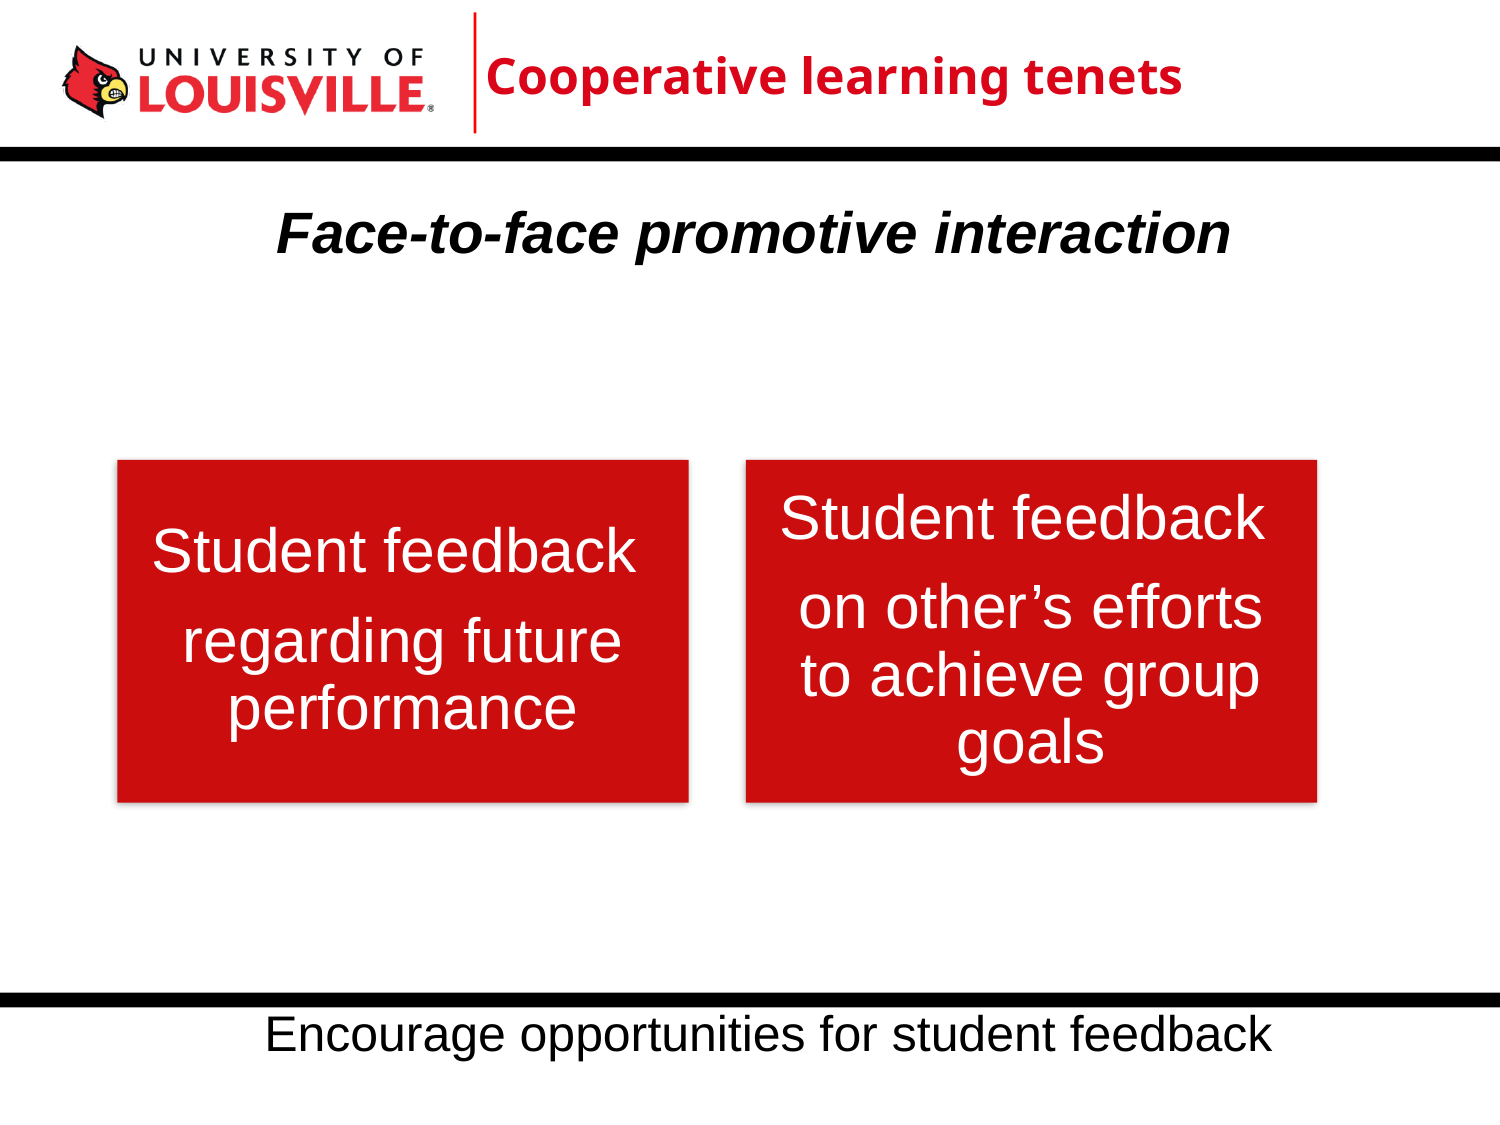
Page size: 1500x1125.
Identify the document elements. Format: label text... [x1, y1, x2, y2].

text_box Cooperative learning tenets [471, 37, 1199, 113]
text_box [116, 287, 1318, 976]
text_box Face-to-face promotive interaction [261, 187, 1249, 273]
picture [59, 42, 434, 122]
text_box Encourage opportunities for student feedback [37, 993, 1500, 1069]
